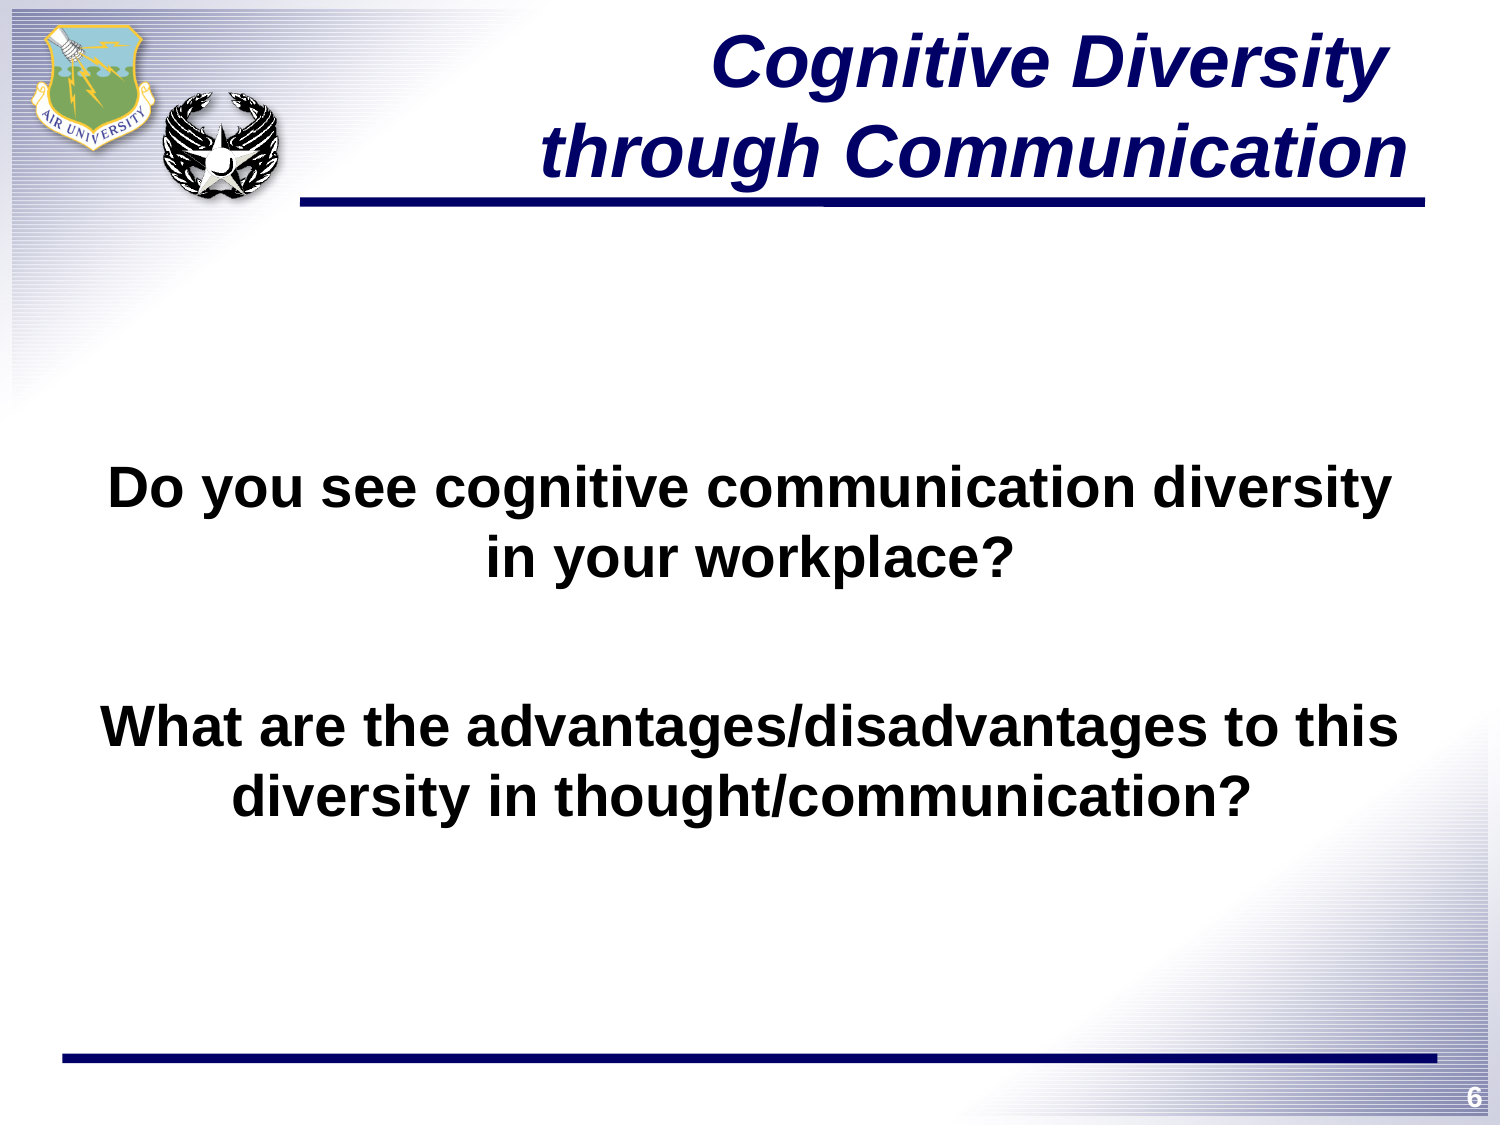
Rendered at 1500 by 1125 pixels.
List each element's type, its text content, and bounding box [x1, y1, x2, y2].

picture [0, 0, 1500, 1125]
title Cognitive Diversity through Communication [298, 9, 1425, 197]
list Do you see cognitive communication diversity in your workplace? What are the advantages/disadvantages to this diversity in thought/communication? [63, 250, 1439, 1044]
slide_number 6 [1310, 1070, 1499, 1121]
